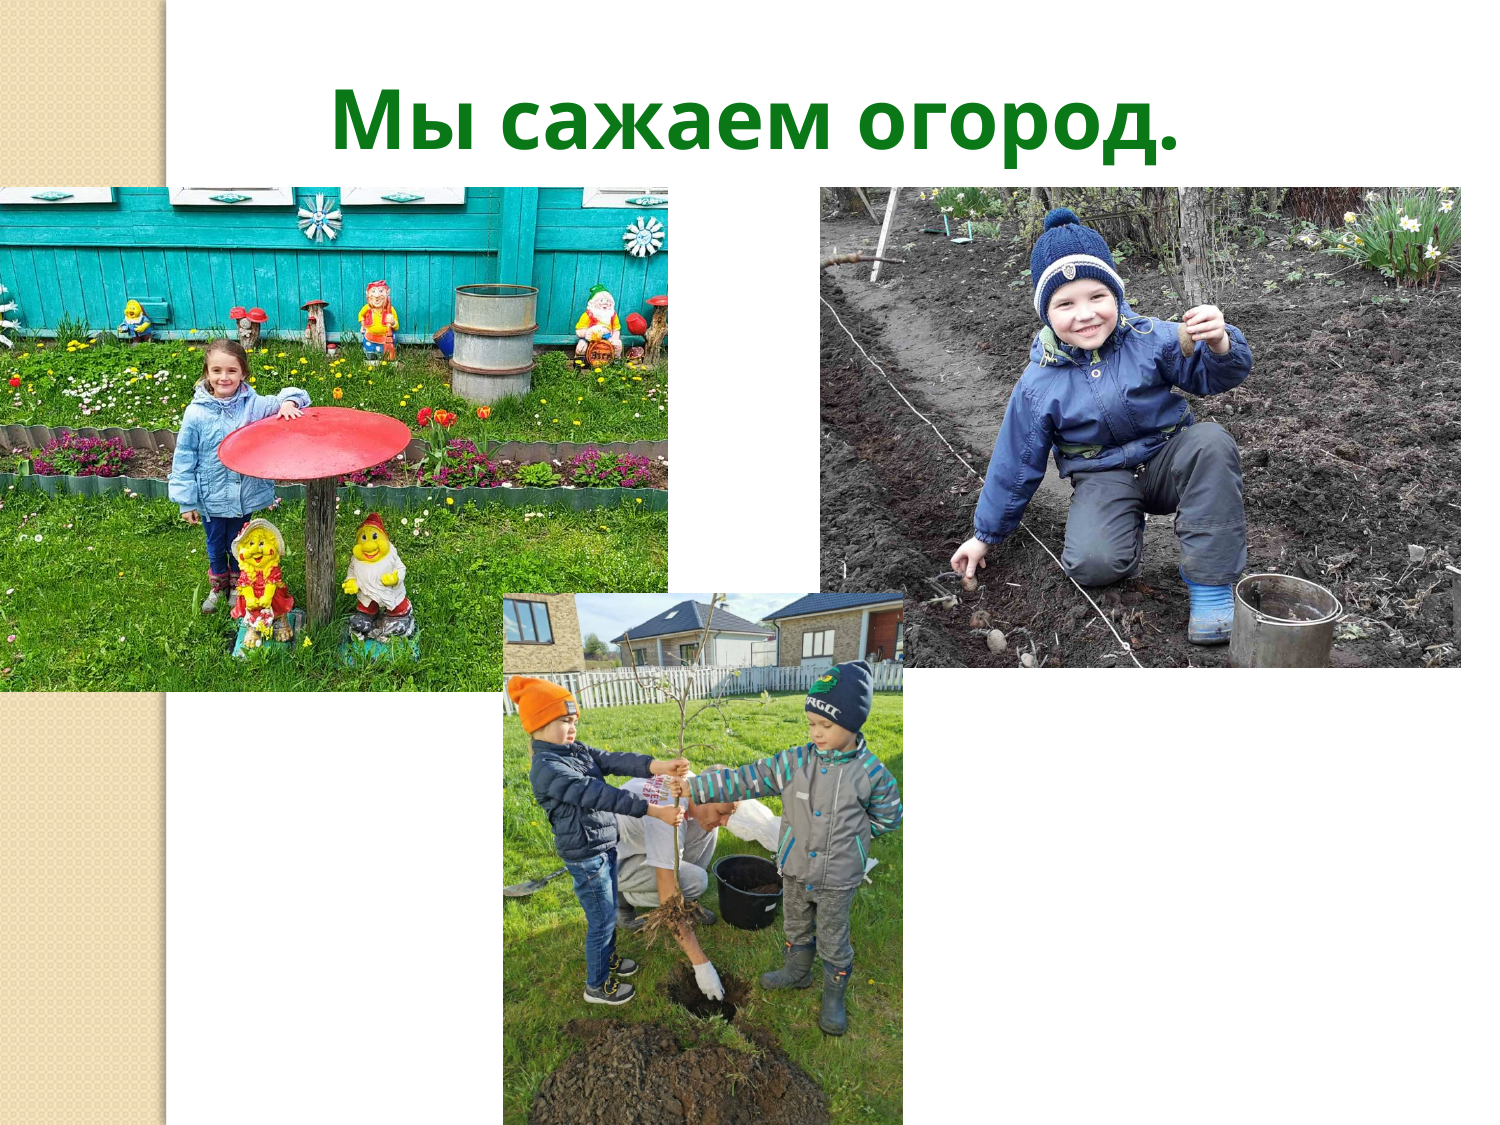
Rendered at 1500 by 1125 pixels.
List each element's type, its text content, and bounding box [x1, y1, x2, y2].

text_box Мы сажаем огород. [269, 58, 1243, 174]
picture [0, 187, 1462, 1125]
